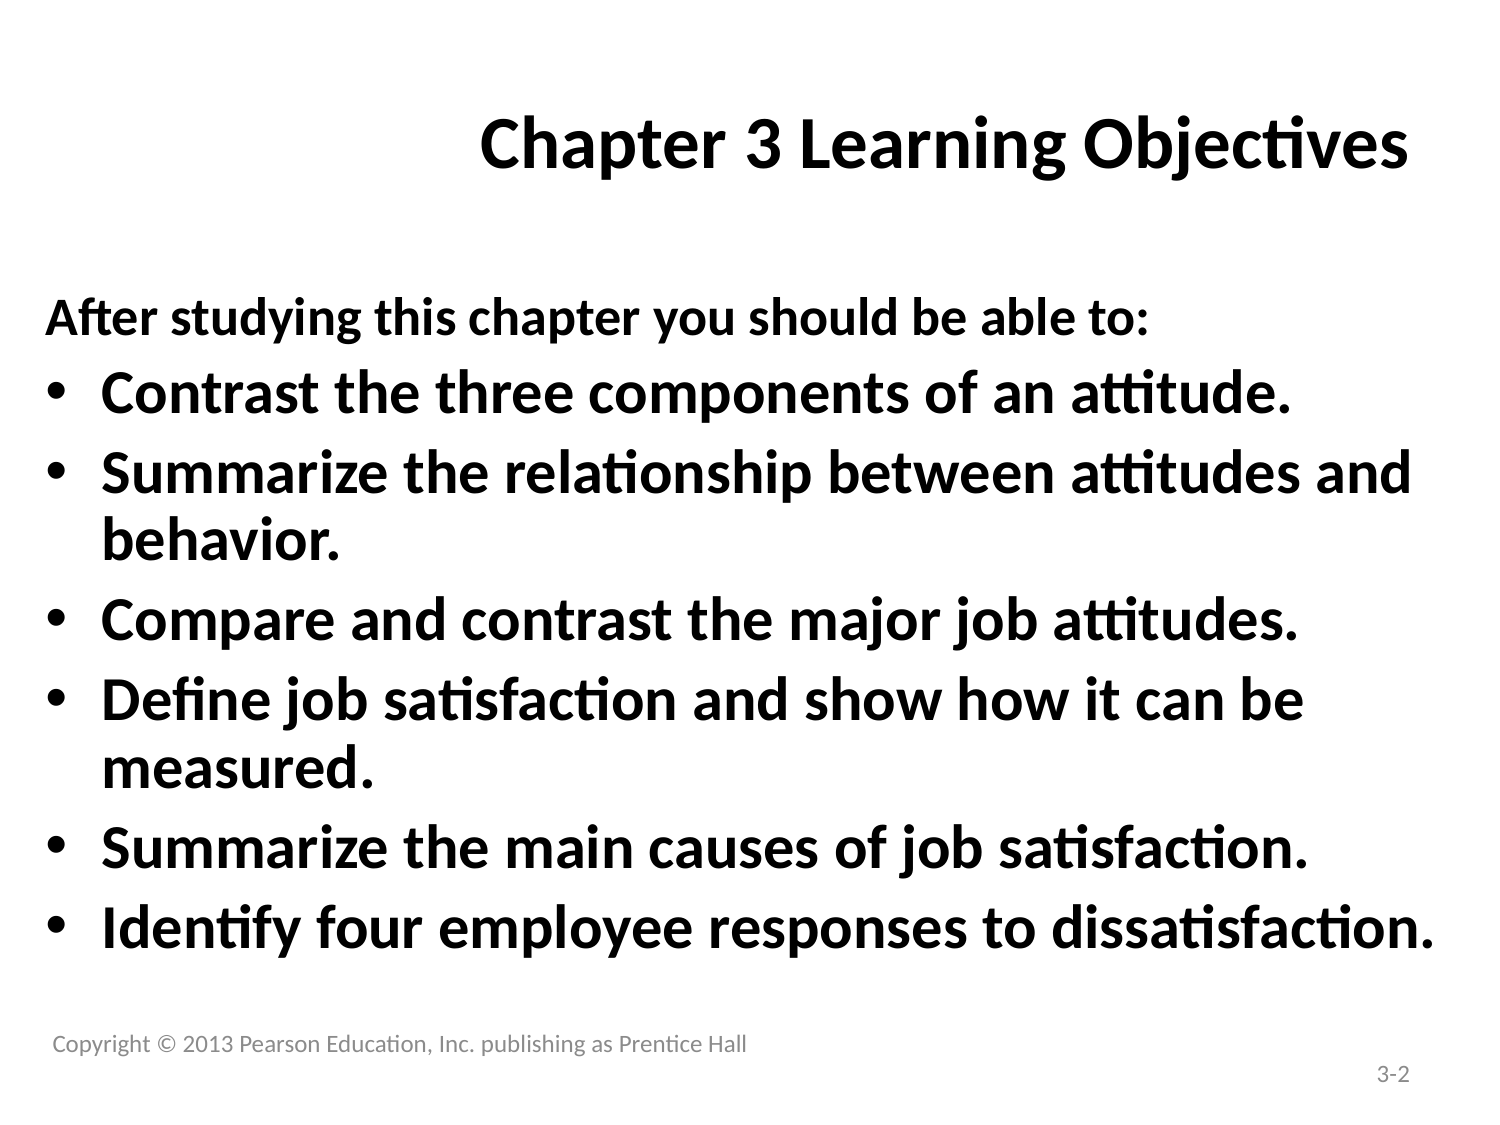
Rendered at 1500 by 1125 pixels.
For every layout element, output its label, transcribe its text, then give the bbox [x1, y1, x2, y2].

slide_number 3-2 [1074, 1042, 1425, 1103]
list After studying this chapter you should be able to: Contrast the three components of an attitude. Summarize the relationship between attitudes and behavior. Compare and contrast the major job attitudes. Define job satisfaction and show how it can be measured. Summarize the main causes of job satisfaction. Identify four employee responses to dissatisfaction. [30, 280, 1500, 1043]
footer Copyright © 2013 Pearson Education, Inc. publishing as Prentice Hall [37, 1012, 891, 1073]
title Chapter 3 Learning Objectives [74, 44, 1426, 233]
